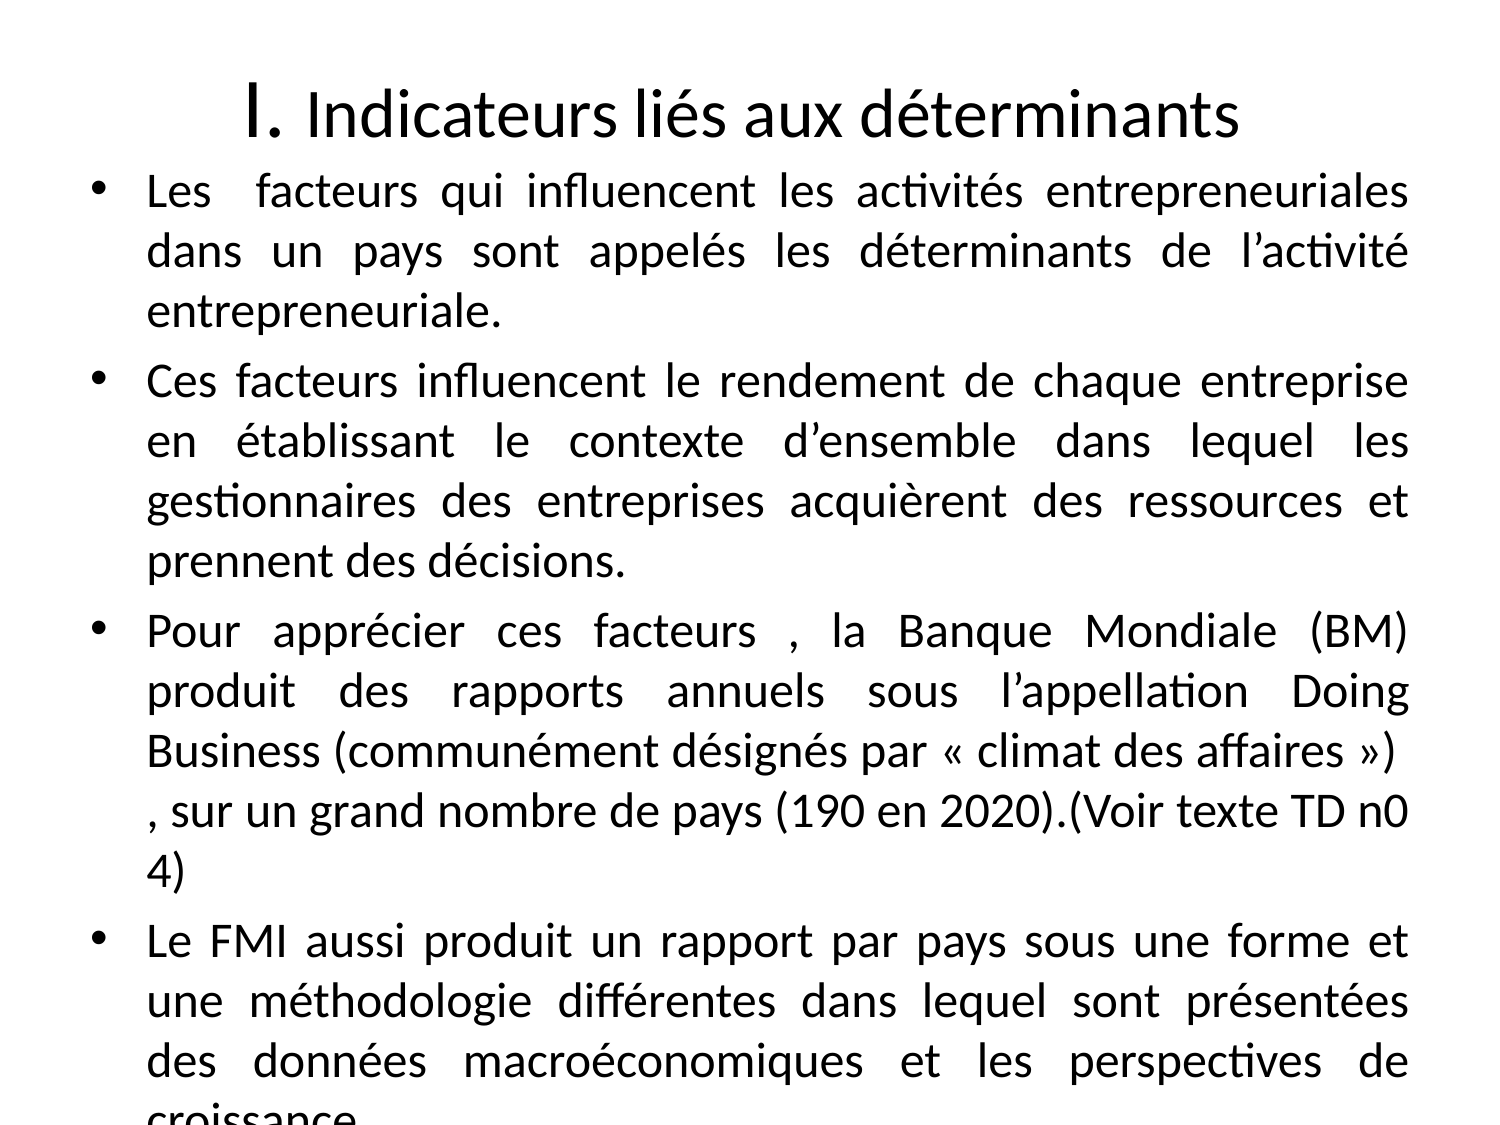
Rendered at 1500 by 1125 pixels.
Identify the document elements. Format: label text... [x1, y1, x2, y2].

list Les facteurs qui influencent les activités entrepreneuriales dans un pays sont appelés les déterminants de l’activité entrepreneuriale. Ces facteurs influencent le rendement de chaque entreprise en établissant le contexte d’ensemble dans lequel les gestionnaires des entreprises acquièrent des ressources et prennent des décisions. Pour apprécier ces facteurs , la Banque Mondiale (BM) produit des rapports annuels sous l’appellation Doing Business (communément désignés par « climat des affaires ») , sur un grand nombre de pays (190 en 2020).(Voir texte TD n0 4) Le FMI aussi produit un rapport par pays sous une forme et une méthodologie différentes dans lequel sont présentées des données macroéconomiques et les perspectives de croissance. [75, 149, 1425, 1005]
title I. Indicateurs liés aux déterminants [75, 45, 1425, 149]
